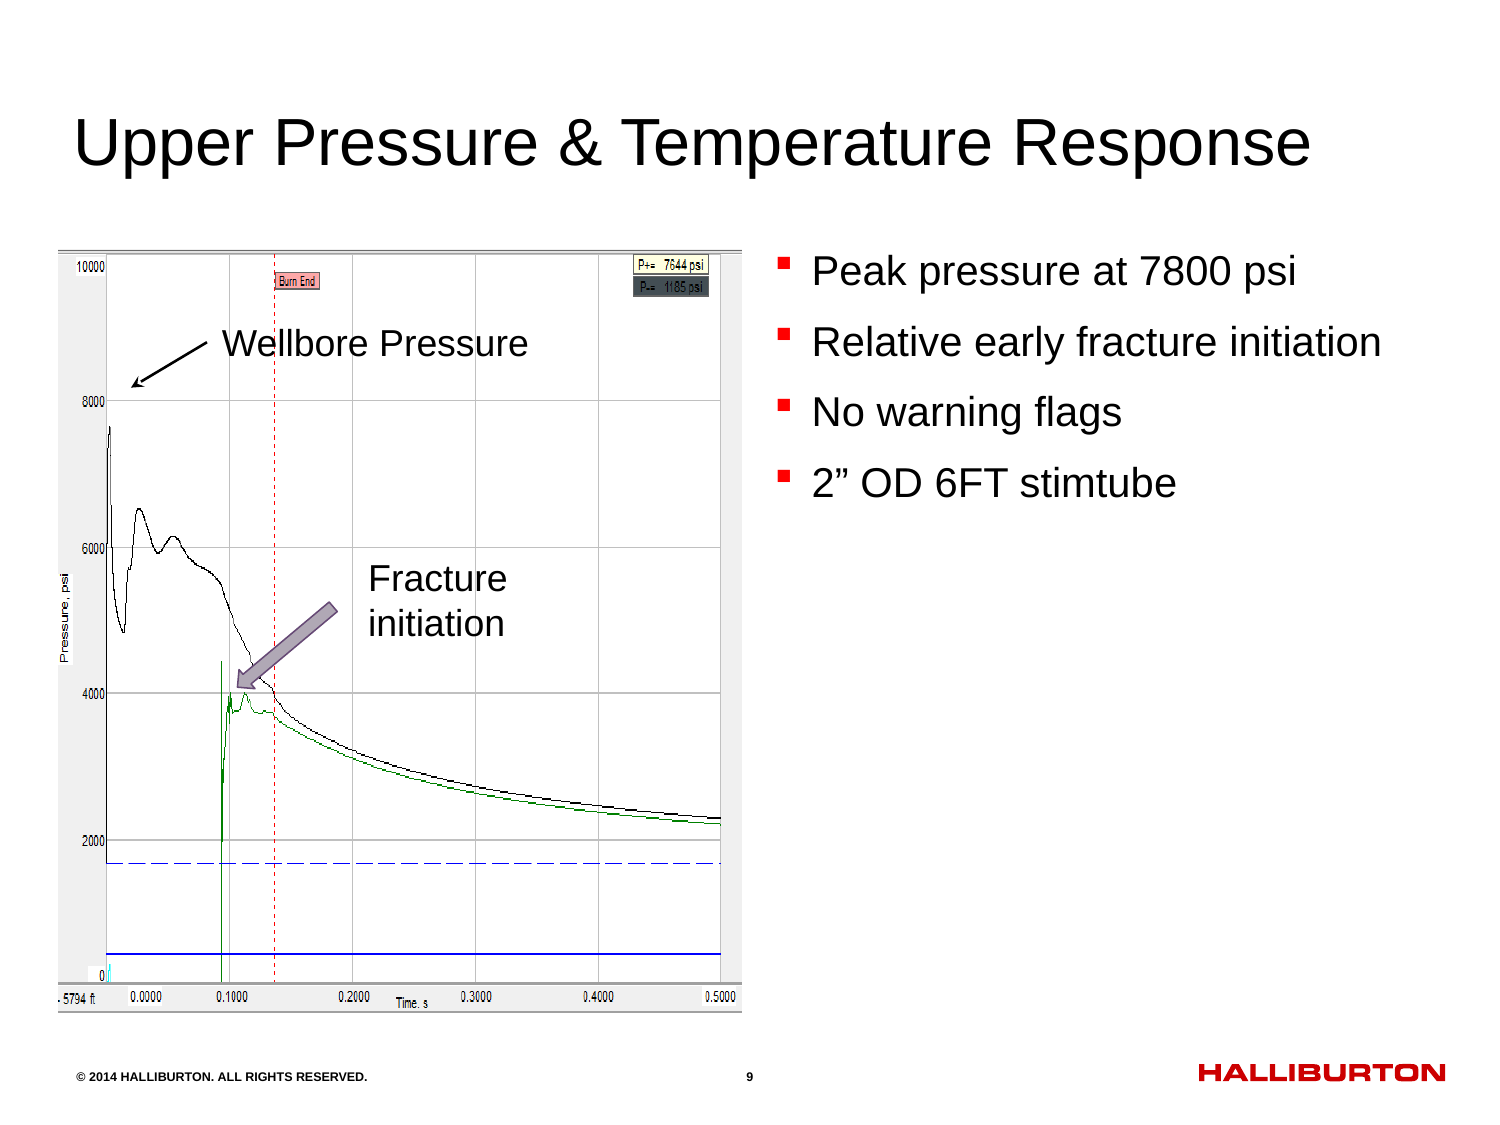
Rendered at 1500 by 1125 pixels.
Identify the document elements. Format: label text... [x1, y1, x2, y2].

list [58, 249, 742, 1013]
list Peak pressure at 7800 psi Relative early fracture initiation No warning flags 2” OD 6FT stimtube [759, 235, 1442, 1012]
title Upper Pressure & Temperature Response [58, 43, 1445, 187]
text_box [130, 341, 208, 388]
